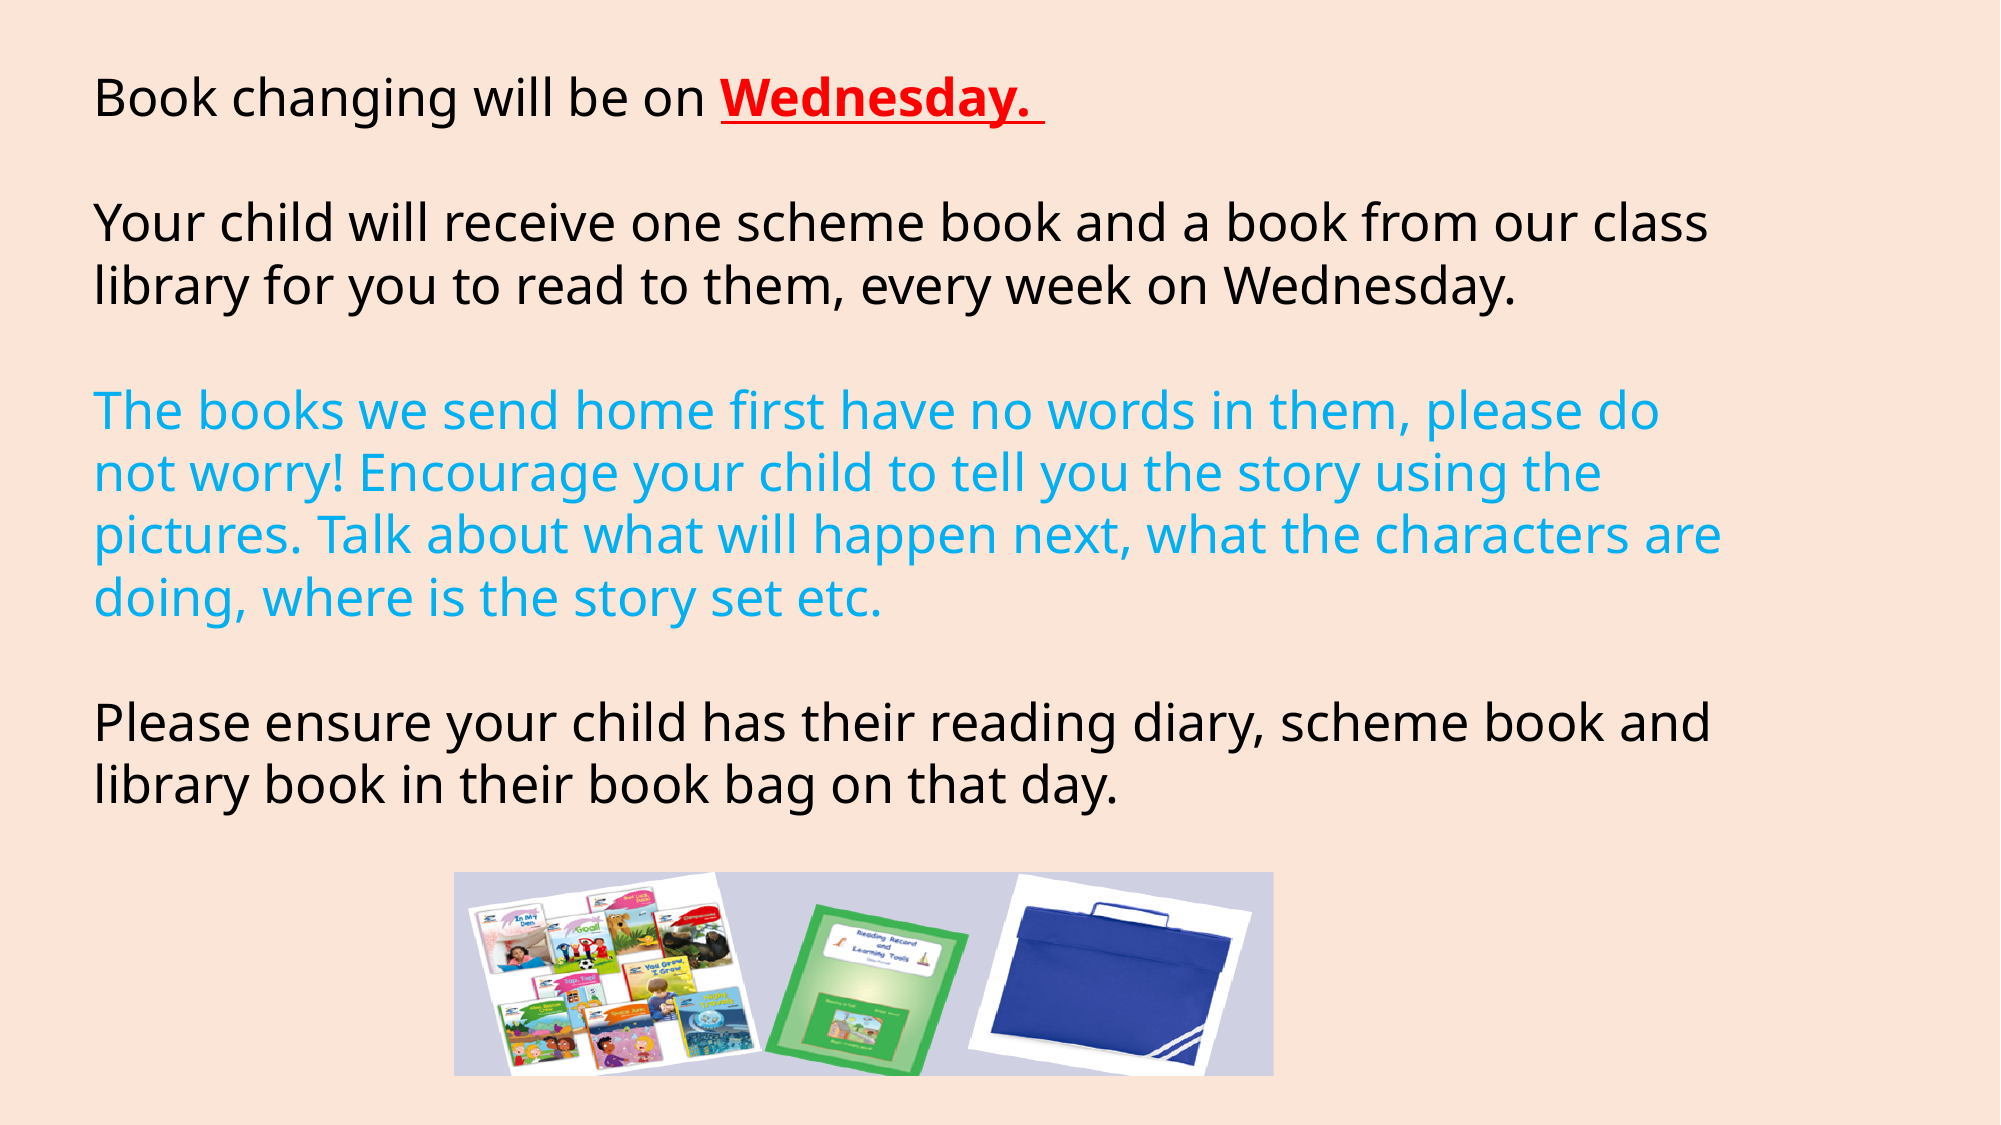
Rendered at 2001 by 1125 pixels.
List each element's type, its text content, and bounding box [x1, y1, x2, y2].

text_box Book changing will be on Wednesday. Your child will receive one scheme book and a book from our class library for you to read to them, every week on Wednesday. The books we send home first have no words in them, please do not worry! Encourage your child to tell you the story using the pictures. Talk about what will happen next, what the characters are doing, where is the story set etc. Please ensure your child has their reading diary, scheme book and library book in their book bag on that day. [79, 57, 1768, 822]
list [453, 872, 1274, 1076]
